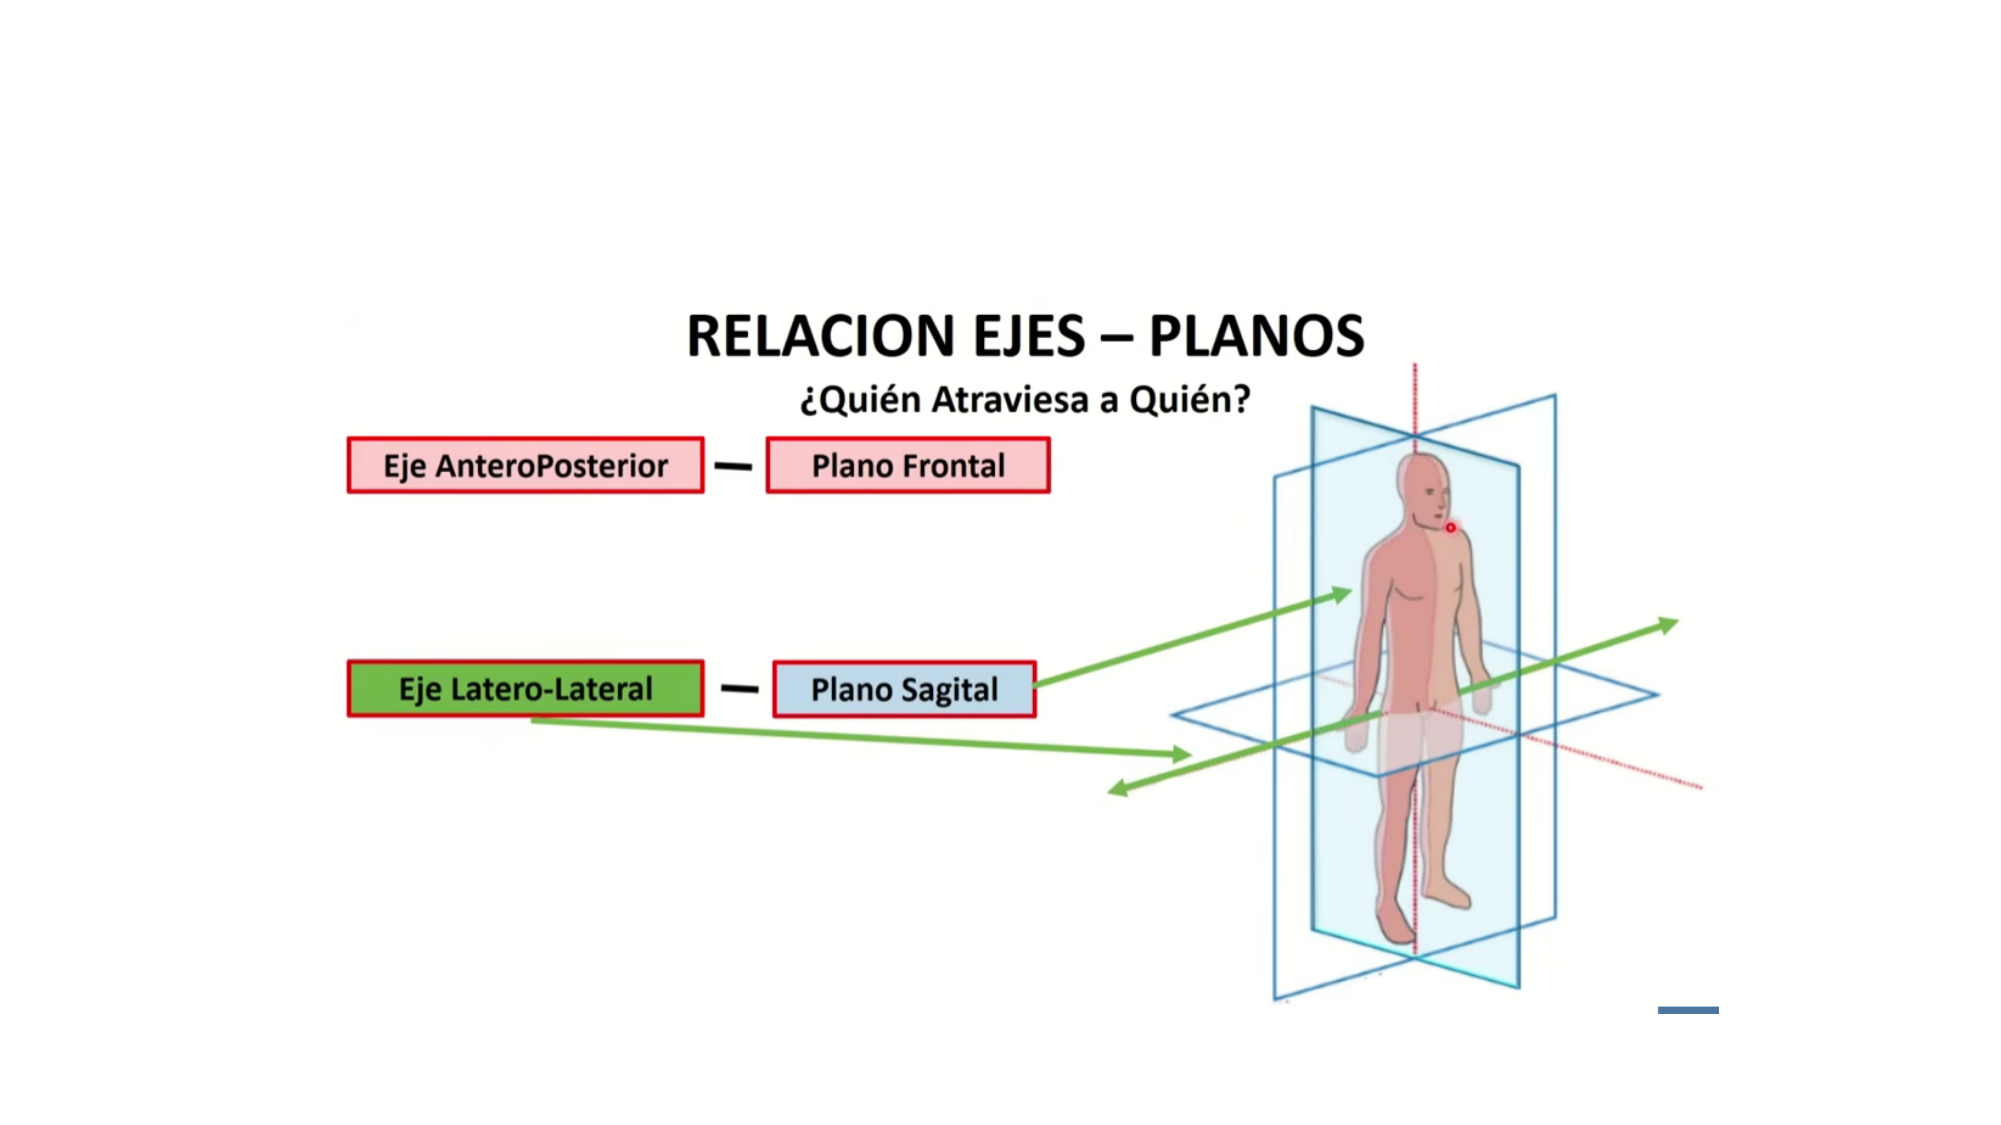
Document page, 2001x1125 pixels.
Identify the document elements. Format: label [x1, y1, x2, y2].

list [281, 299, 1719, 1014]
